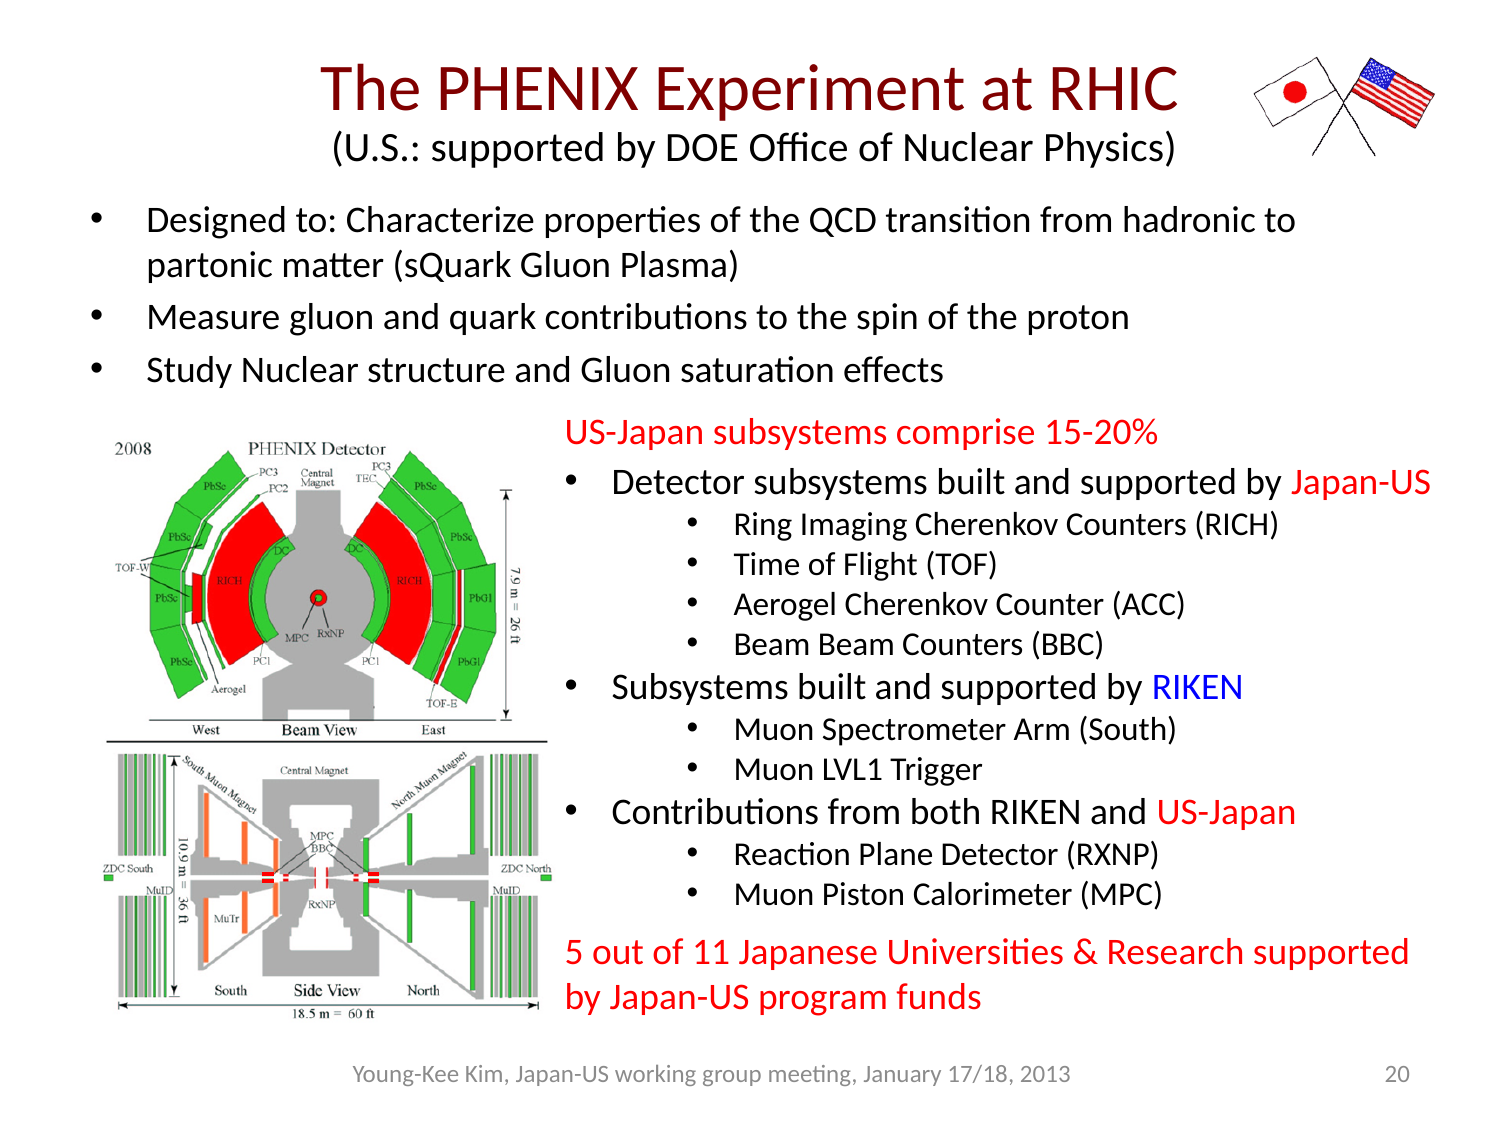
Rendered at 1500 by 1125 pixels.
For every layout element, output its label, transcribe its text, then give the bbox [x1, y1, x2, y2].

picture [99, 437, 560, 1030]
text_box US-Japan subsystems comprise 15-20% Detector subsystems built and supported by Japan-US Ring Imaging Cherenkov Counters (RICH) Time of Flight (TOF) Aerogel Cherenkov Counter (ACC) Beam Beam Counters (BBC) Subsystems built and supported by RIKEN Muon Spectrometer Arm (South) Muon LVL1 Trigger Contributions from both RIKEN and US-Japan Reaction Plane Detector (RXNP) Muon Piston Calorimeter (MPC) 5 out of 11 Japanese Universities & Research supported by Japan-US program funds [549, 399, 1463, 1025]
picture [1249, 49, 1438, 167]
footer Young-Kee Kim, Japan-US working group meeting, January 17/18, 2013 [249, 1042, 1074, 1103]
title The PHENIX Experiment at RHIC [75, 12, 1425, 156]
list Designed to: Characterize properties of the QCD transition from hadronic to partonic matter (sQuark Gluon Plasma) Measure gluon and quark contributions to the spin of the proton Study Nuclear structure and Gluon saturation effects [75, 187, 1425, 841]
slide_number 20 [1074, 1042, 1425, 1103]
text_box (U.S.: supported by DOE Office of Nuclear Physics) [316, 112, 1193, 178]
